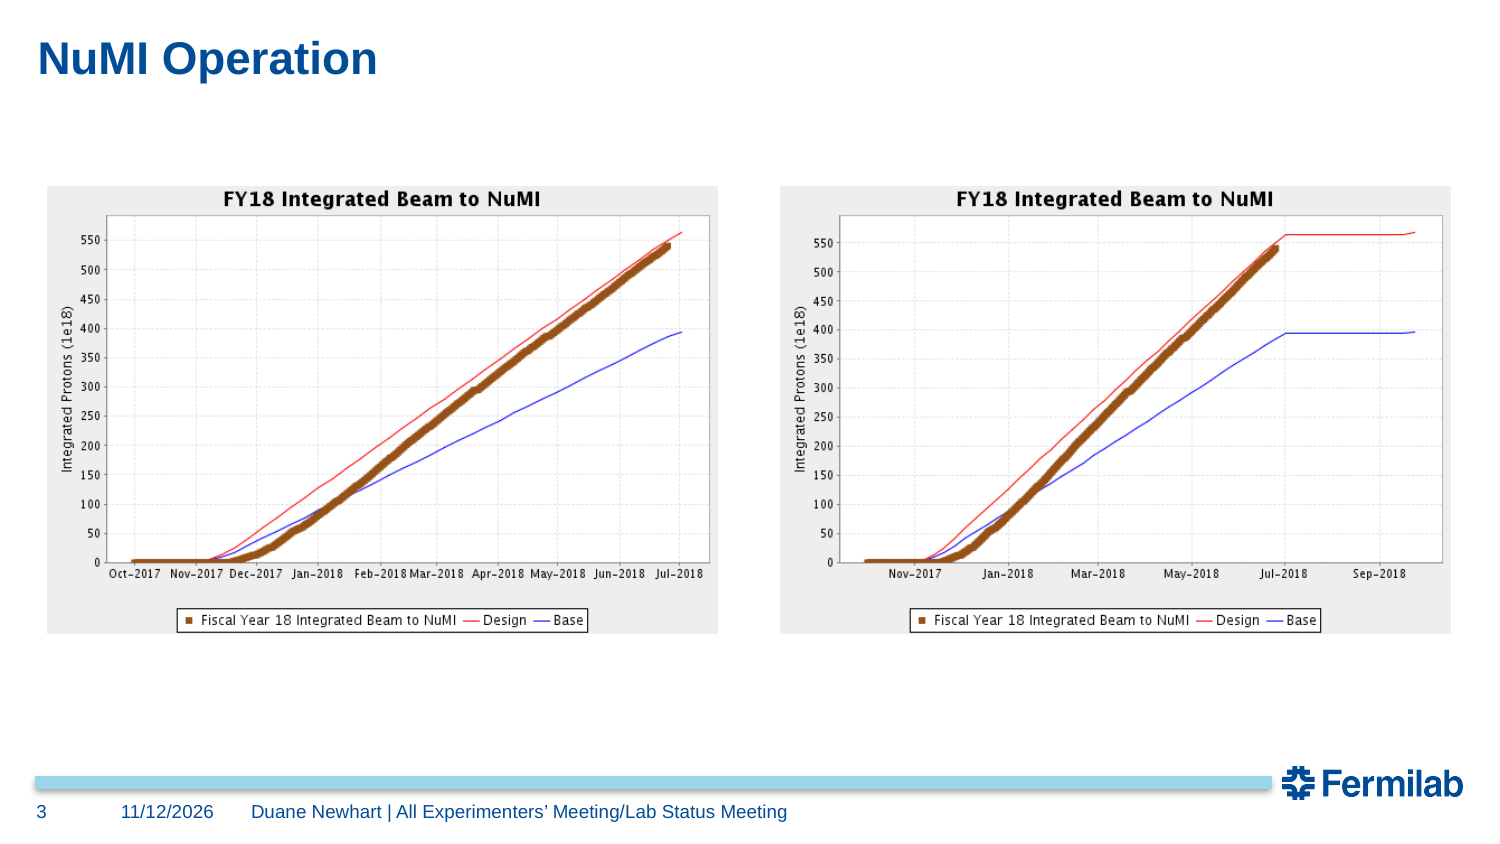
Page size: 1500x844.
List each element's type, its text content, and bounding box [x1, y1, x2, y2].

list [46, 186, 719, 635]
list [779, 186, 1452, 635]
slide_number 3 [36, 800, 105, 830]
picture [1282, 766, 1463, 800]
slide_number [120, 800, 232, 830]
footer Duane Newhart | All Experimenters’ Meeting/Lab Status Meeting [251, 800, 1279, 831]
title NuMI Operation [37, 30, 1463, 84]
